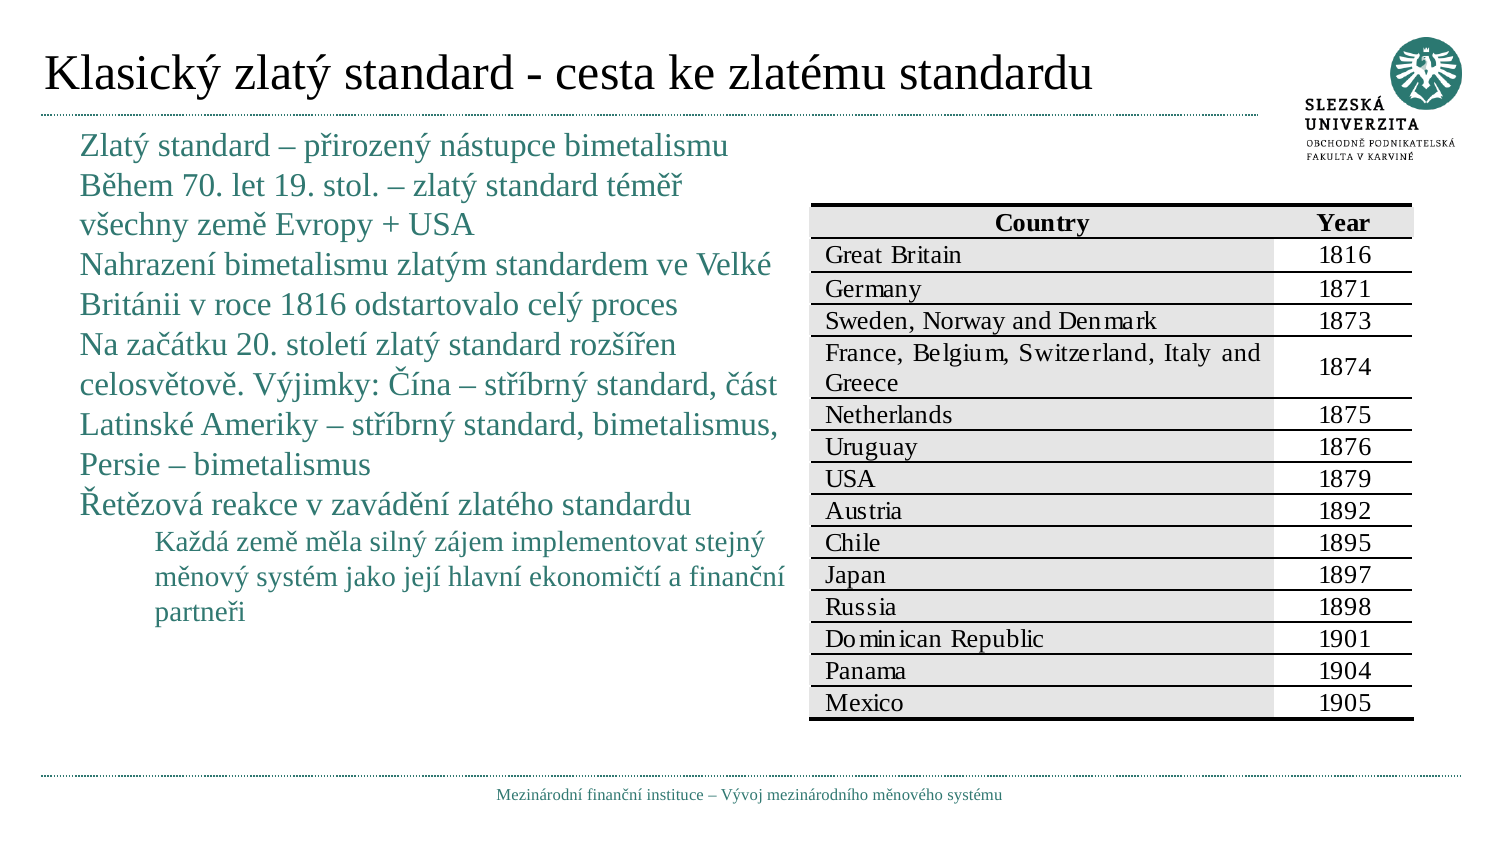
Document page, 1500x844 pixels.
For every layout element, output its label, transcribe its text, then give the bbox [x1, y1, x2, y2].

list Zlatý standard – přirozený nástupce bimetalismu Během 70. let 19. stol. – zlatý standard téměř všechny země Evropy + USA Nahrazení bimetalismu zlatým standardem ve Velké Británii v roce 1816 odstartovalo celý proces Na začátku 20. století zlatý standard rozšířen celosvětově. Výjimky: Čína – stříbrný standard, část Latinské Ameriky – stříbrný standard, bimetalismus, Persie – bimetalismus Řetězová reakce v zavádění zlatého standardu Každá země měla silný zájem implementovat stejný měnový systém jako její hlavní ekonomičtí a finanční partneři [64, 116, 803, 741]
picture [1305, 37, 1462, 160]
text_box Mezinárodní finanční instituce – Vývoj mezinárodního měnového systému [442, 776, 1058, 811]
title Klasický zlatý standard - cesta ke zlatému standardu [29, 32, 1275, 116]
picture [802, 203, 1425, 759]
